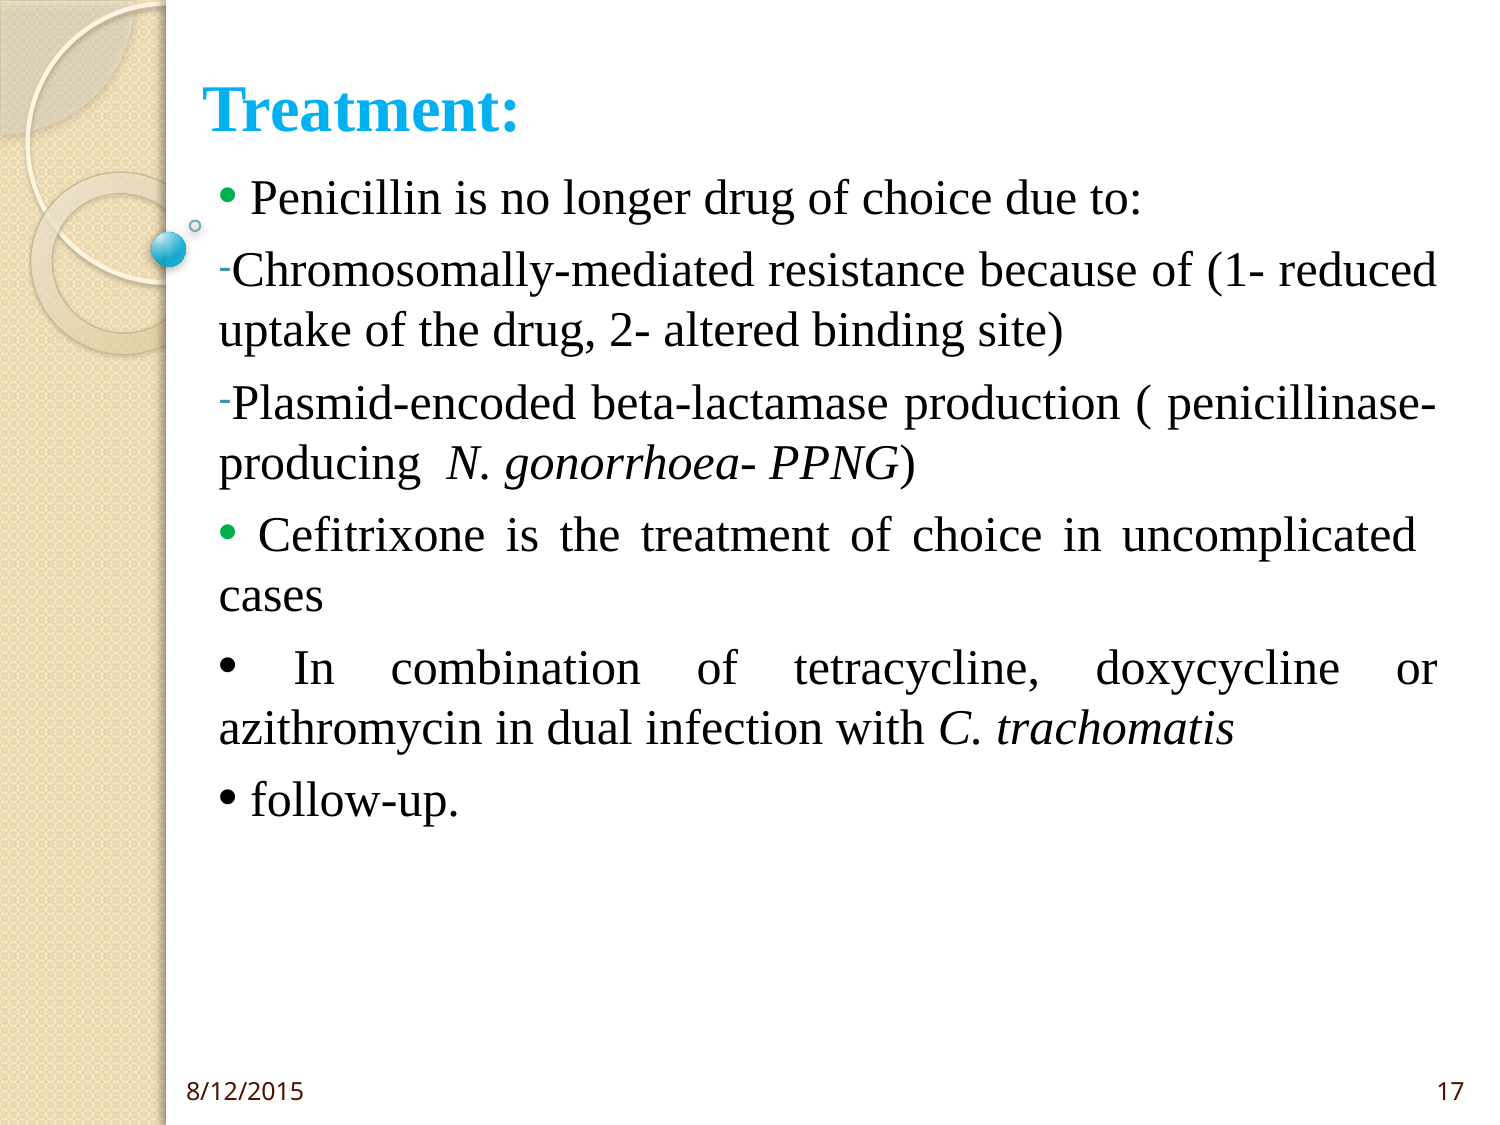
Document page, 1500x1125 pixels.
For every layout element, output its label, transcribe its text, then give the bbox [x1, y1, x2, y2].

slide_number 17 [1413, 1034, 1488, 1113]
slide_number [171, 1034, 938, 1113]
subtitle Penicillin is no longer drug of choice due to: Chromosomally-mediated resistance because of (1- reduced uptake of the drug, 2- altered binding site) Plasmid-encoded beta-lactamase production ( penicillinase-producing N. gonorrhoea- PPNG) Cefitrixone is the treatment of choice in uncomplicated cases In combination of tetracycline, doxycycline or azithromycin in dual infection with C. trachomatis follow-up. [199, 164, 1454, 1055]
title Treatment: [187, 58, 1439, 153]
